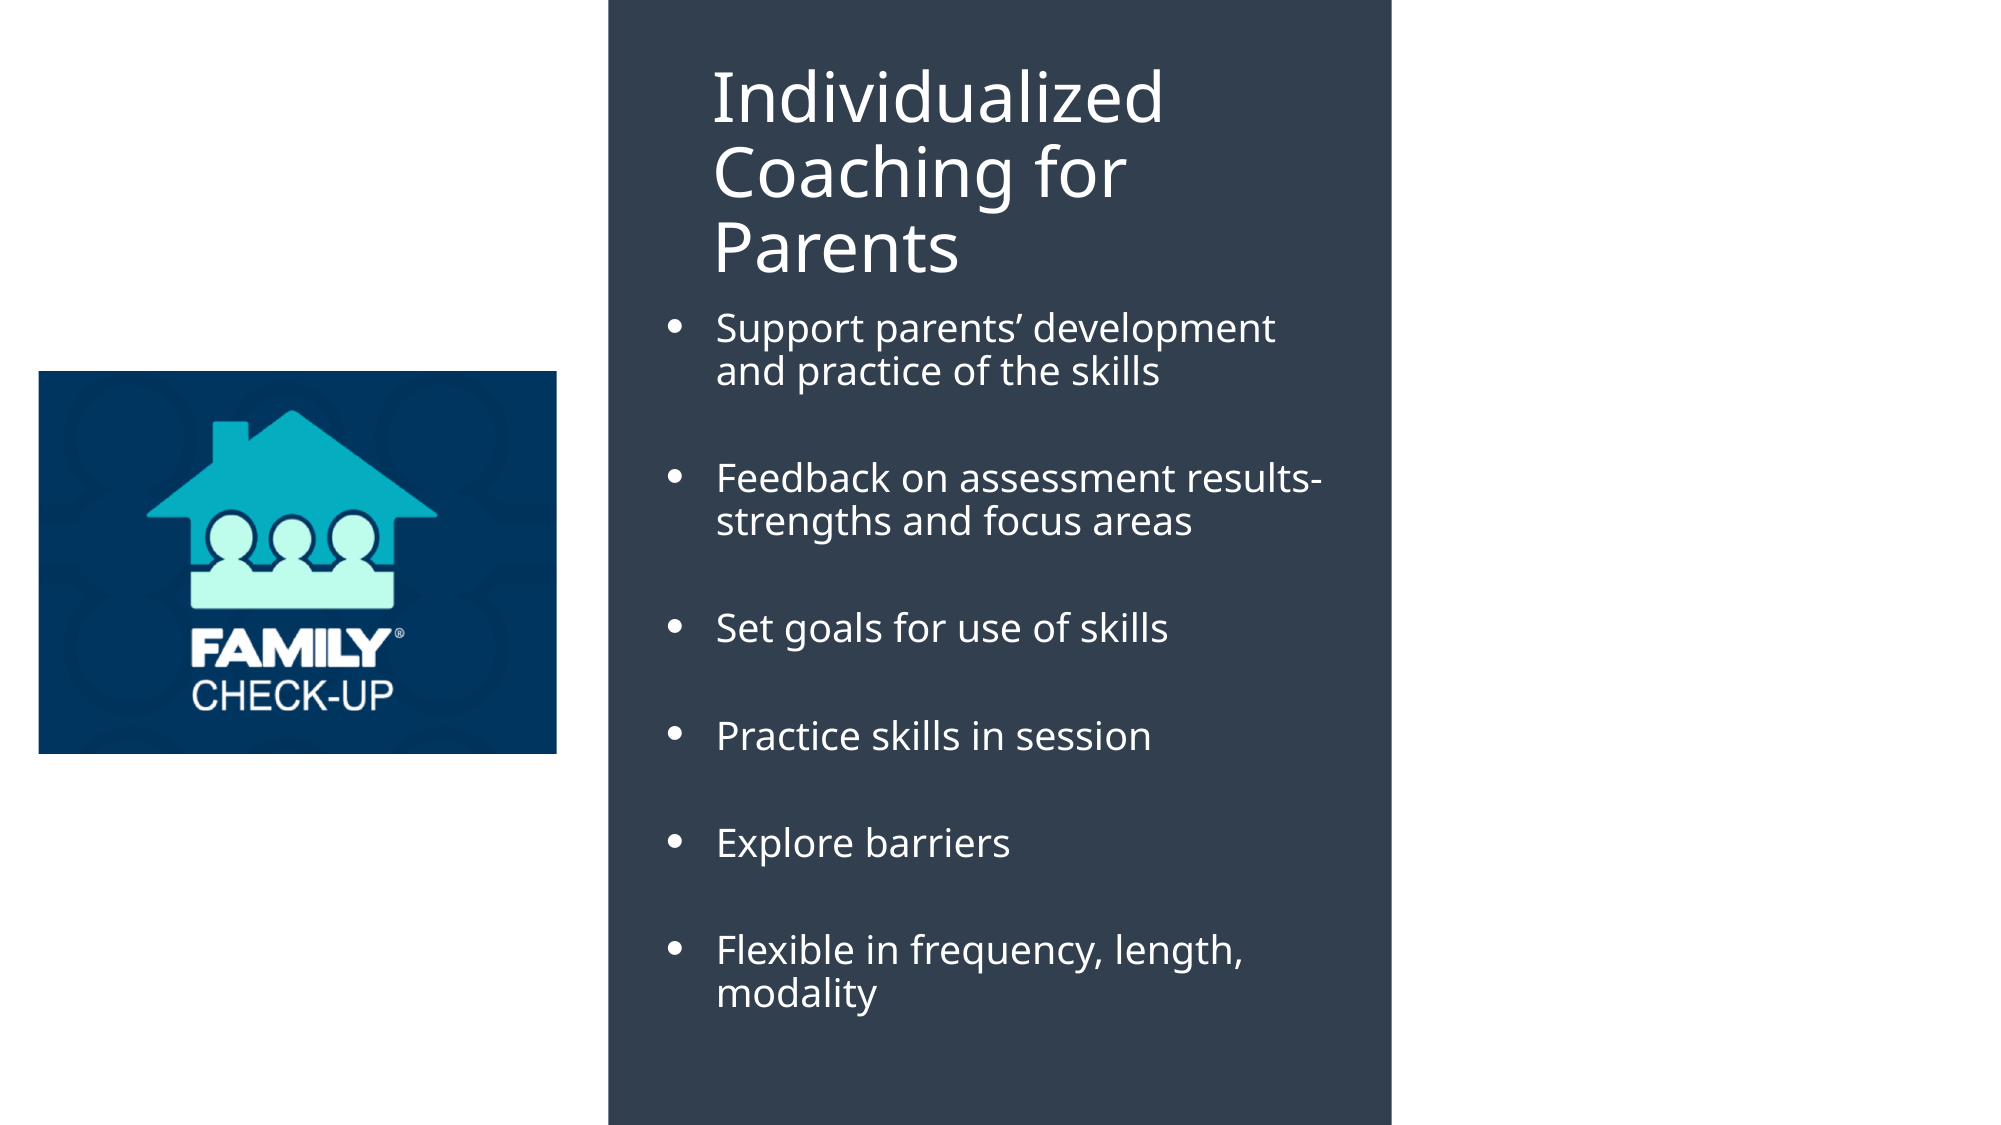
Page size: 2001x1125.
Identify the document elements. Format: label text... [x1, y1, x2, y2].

list Support parents’ development and practice of the skills Feedback on assessment results- strengths and focus areas Set goals for use of skills Practice skills in session Explore barriers Flexible in frequency, length, modality [641, 243, 1359, 1041]
picture [37, 370, 558, 755]
title Individualized Coaching for Parents [697, 55, 1303, 243]
